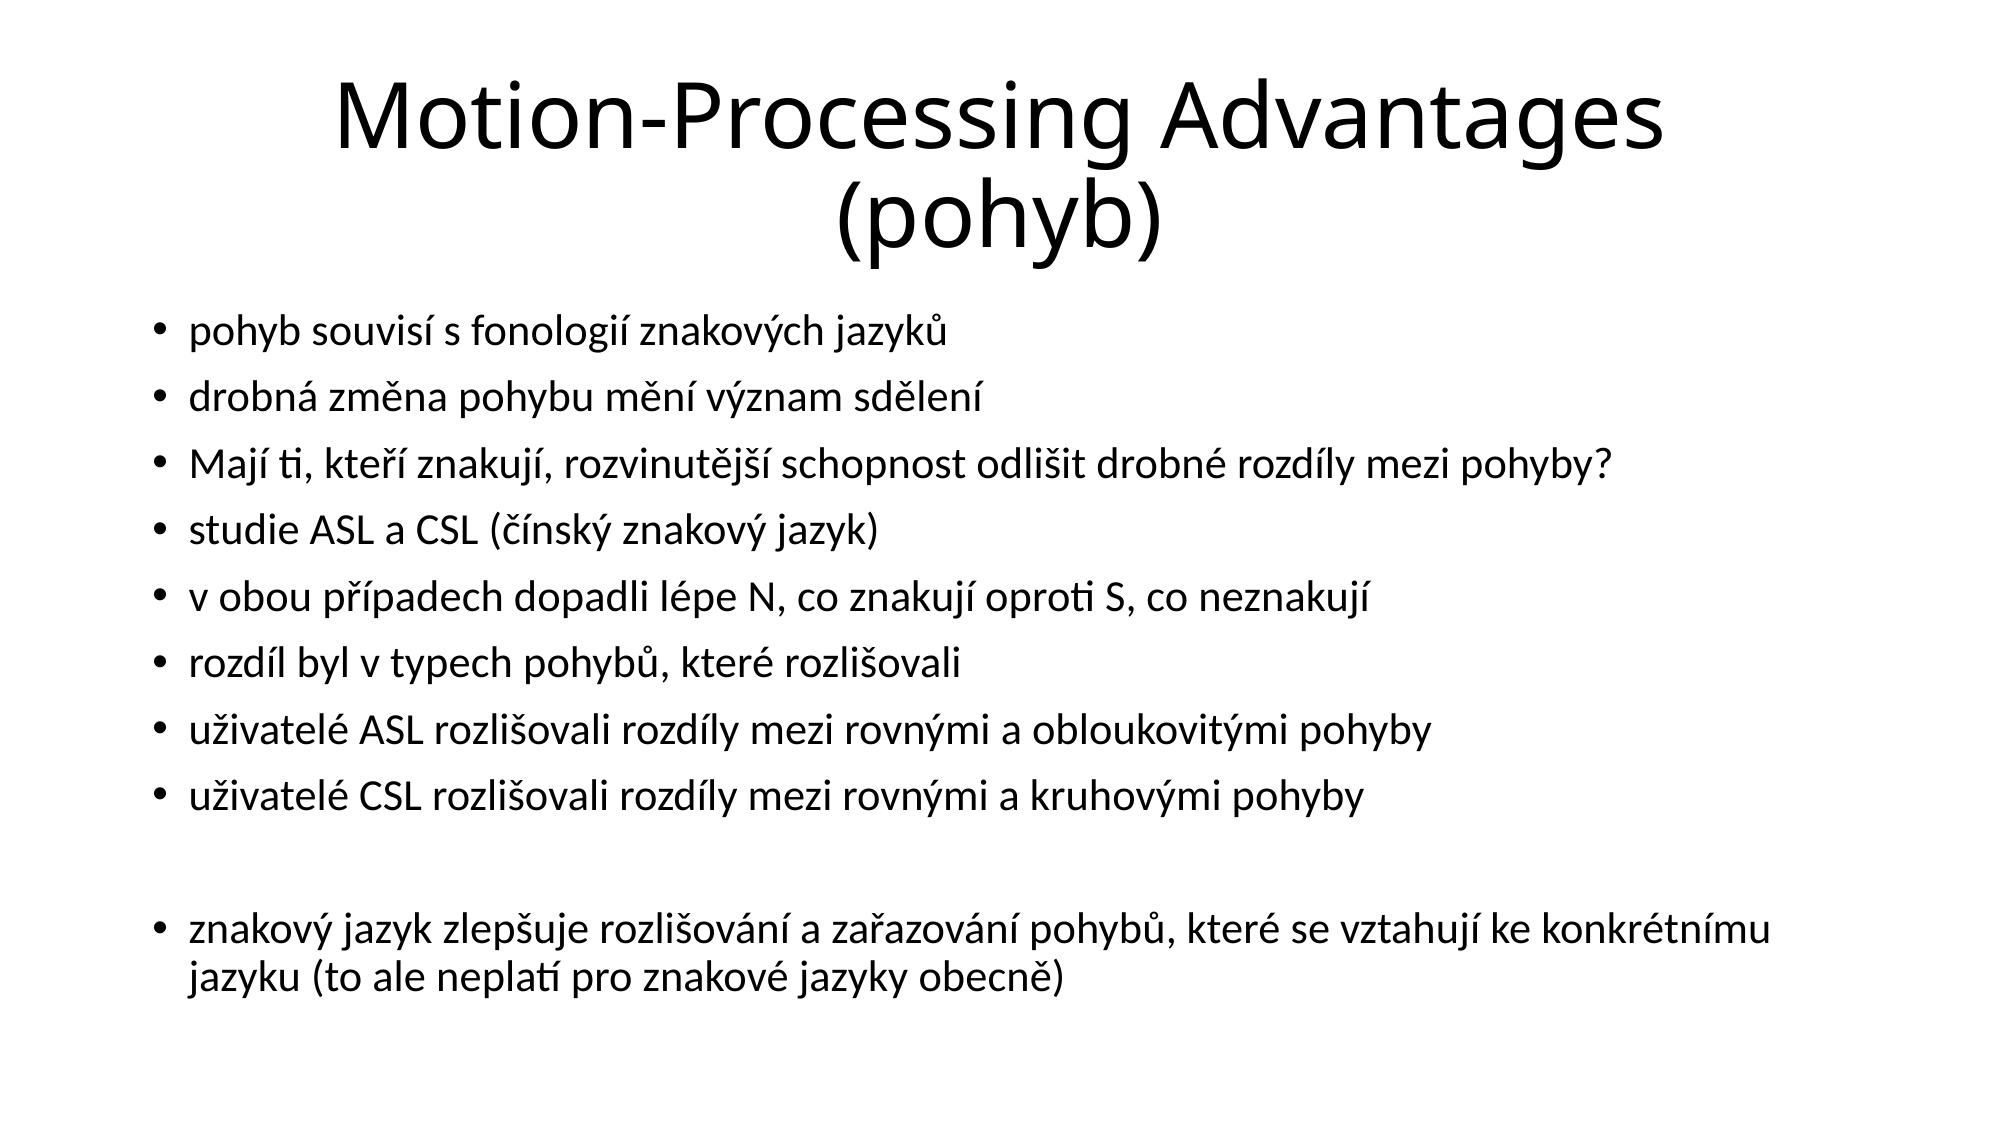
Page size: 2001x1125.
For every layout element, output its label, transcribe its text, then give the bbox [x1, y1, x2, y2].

list pohyb souvisí s fonologií znakových jazyků drobná změna pohybu mění význam sdělení Mají ti, kteří znakují, rozvinutější schopnost odlišit drobné rozdíly mezi pohyby? studie ASL a CSL (čínský znakový jazyk) v obou případech dopadli lépe N, co znakují oproti S, co neznakují rozdíl byl v typech pohybů, které rozlišovali uživatelé ASL rozlišovali rozdíly mezi rovnými a obloukovitými pohyby uživatelé CSL rozlišovali rozdíly mezi rovnými a kruhovými pohyby znakový jazyk zlepšuje rozlišování a zařazování pohybů, které se vztahují ke konkrétnímu jazyku (to ale neplatí pro znakové jazyky obecně) [137, 299, 1863, 1014]
title Motion-Processing Advantages (pohyb) [137, 59, 1863, 278]
